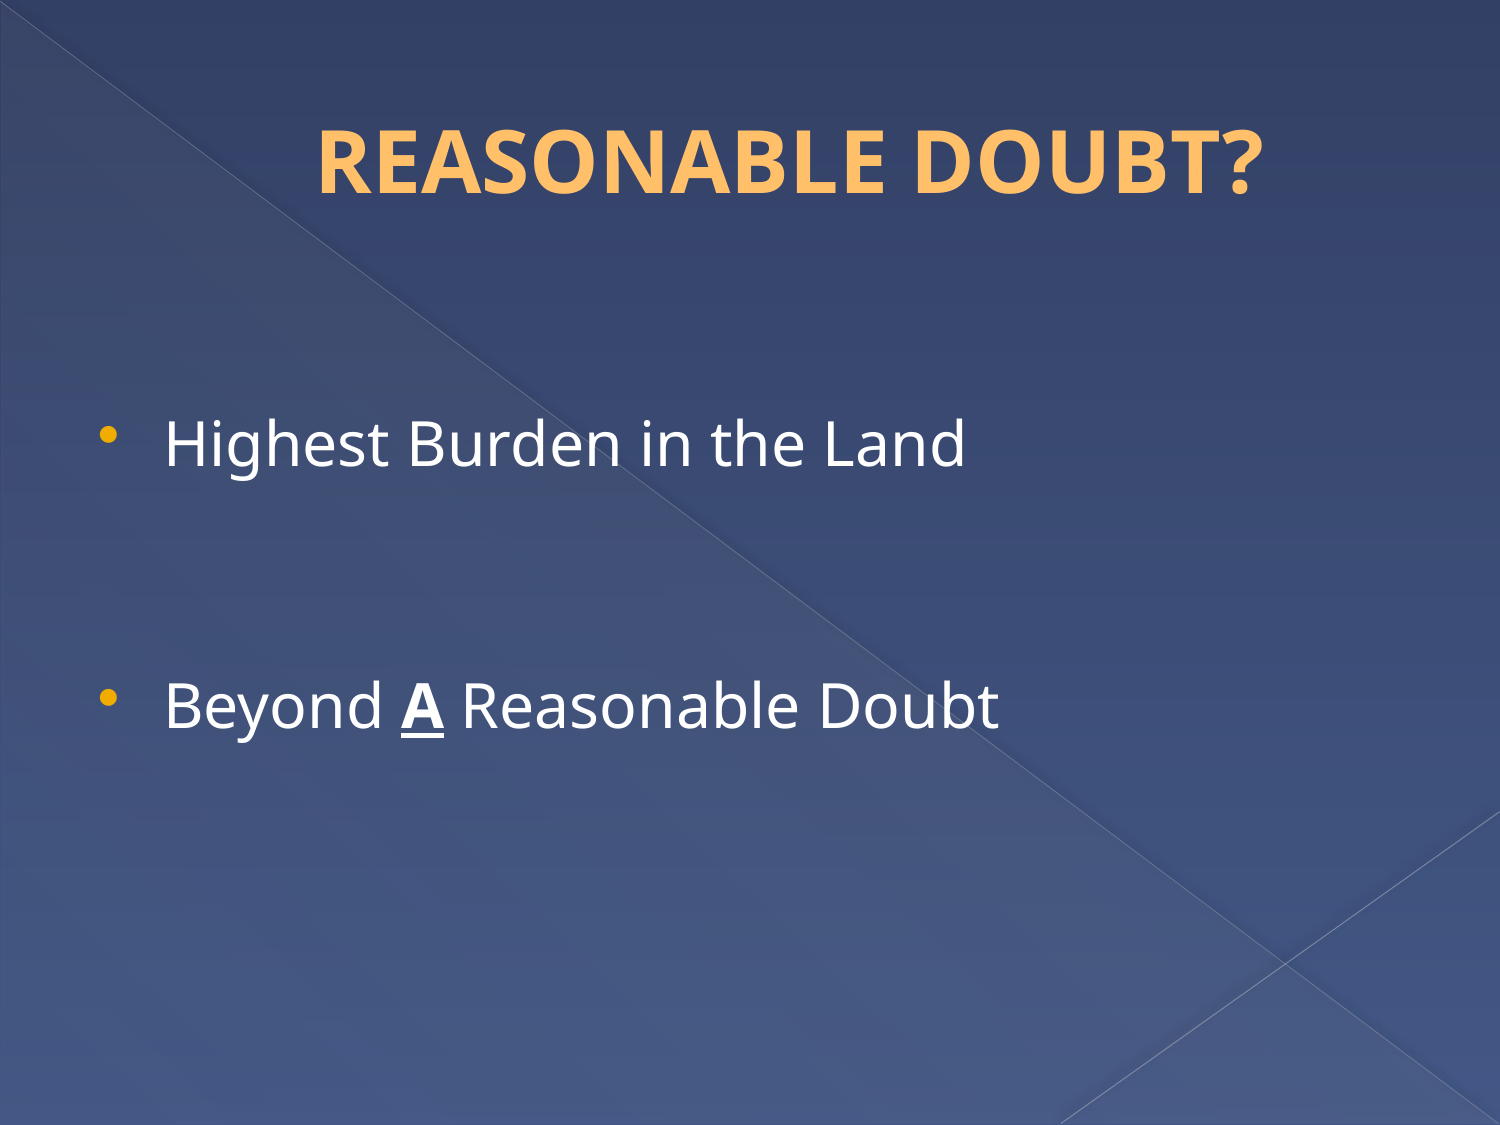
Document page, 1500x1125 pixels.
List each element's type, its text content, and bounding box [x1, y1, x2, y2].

title REASONABLE DOUBT? [75, 43, 1425, 274]
list Highest Burden in the Land Beyond A Reasonable Doubt [75, 308, 1425, 1059]
